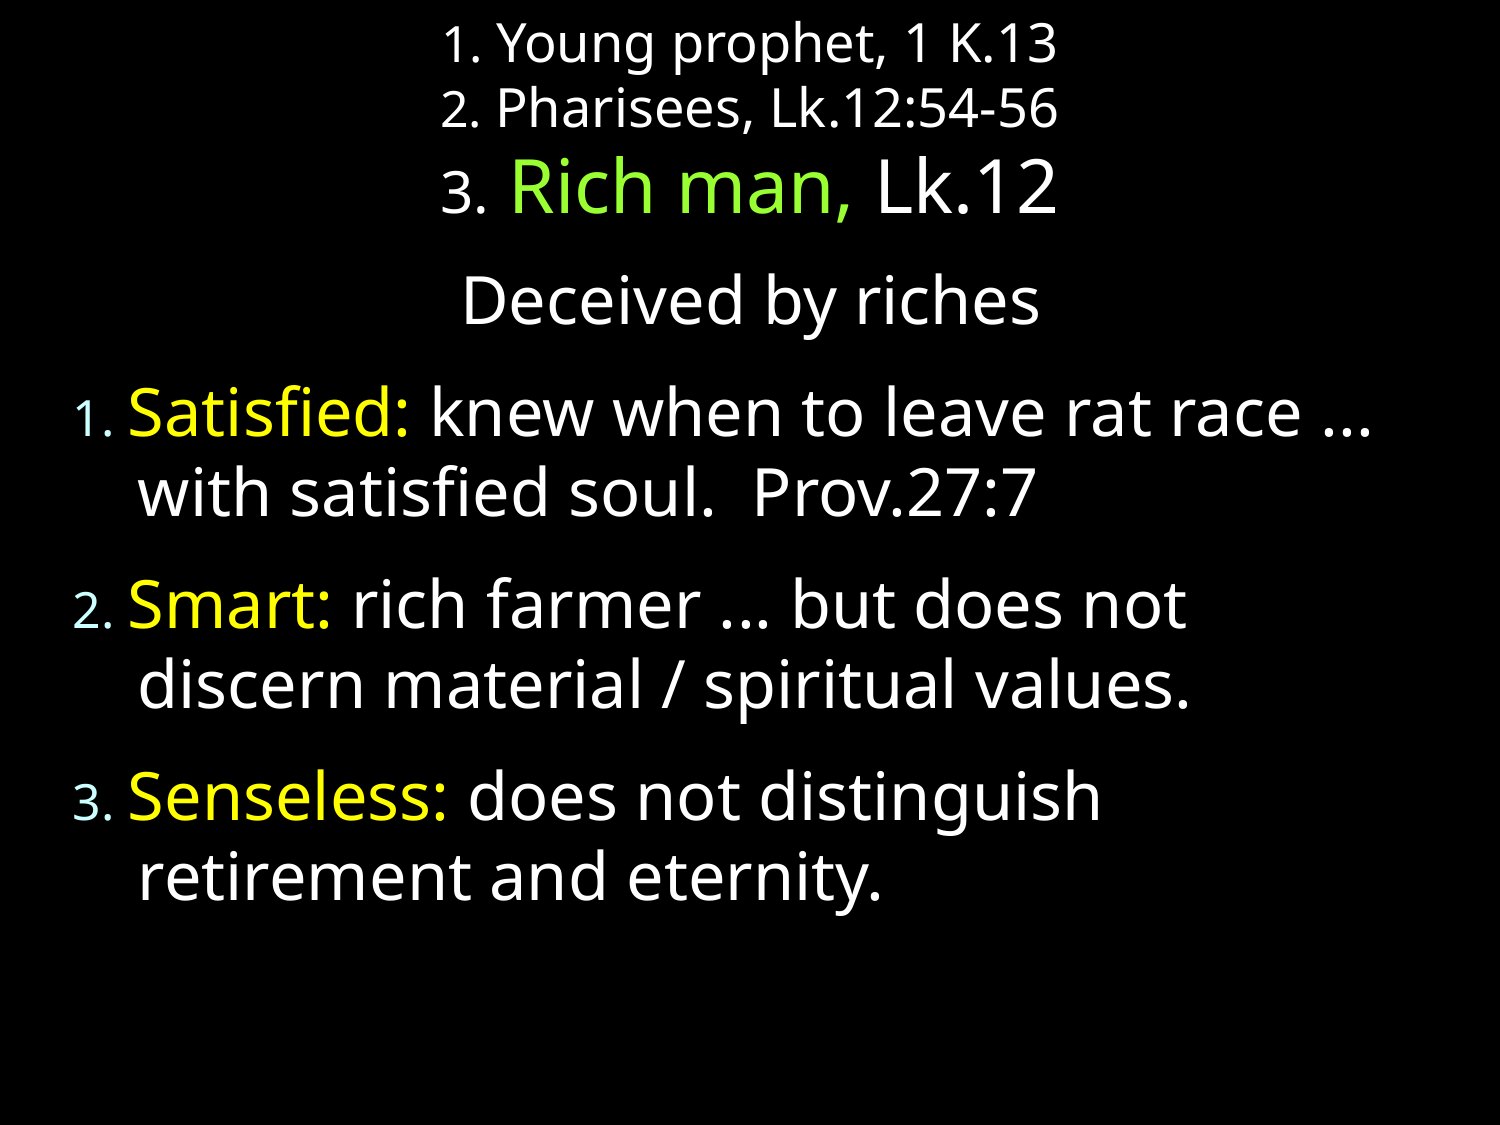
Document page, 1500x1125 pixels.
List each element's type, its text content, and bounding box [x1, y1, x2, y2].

title 1. Young prophet, 1 K.13 2. Pharisees, Lk.12:54-56 3. Rich man, Lk.12 [75, 24, 1425, 213]
list Deceived by riches 1. Satisfied: knew when to leave rat race ... with satisfied soul. Prov.27:7 2. Smart: rich farmer ... but does not discern material / spiritual values. 3. Senseless: does not distinguish retirement and eternity. [57, 249, 1446, 975]
